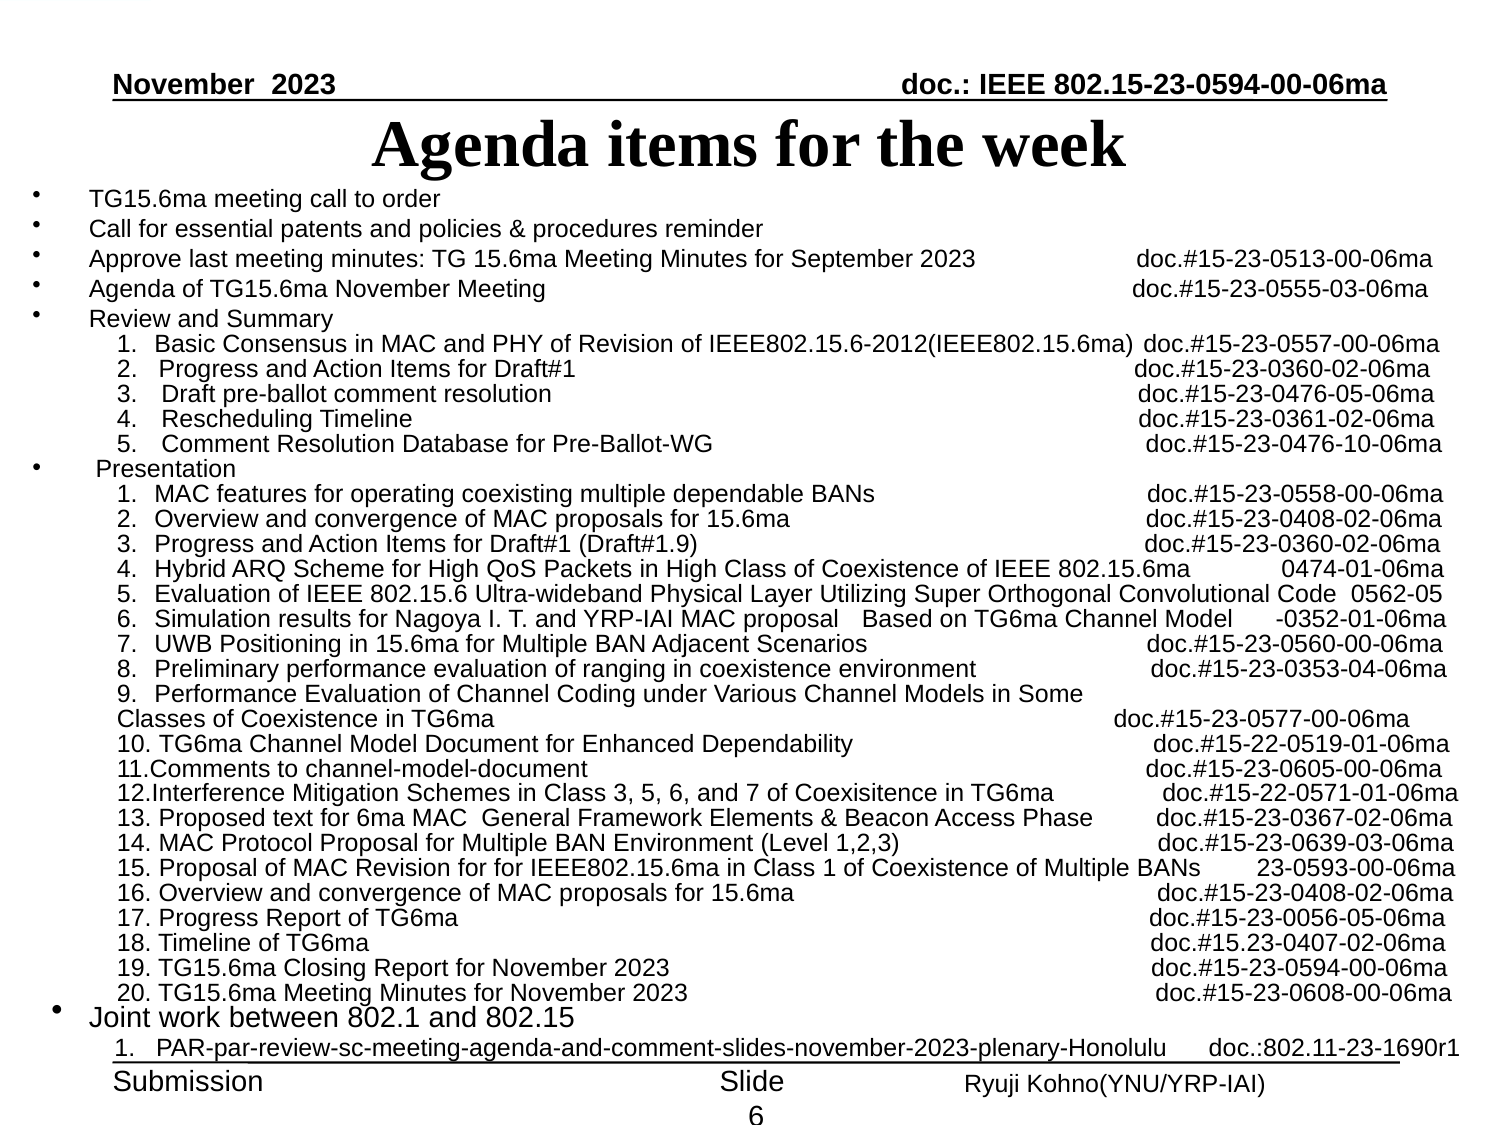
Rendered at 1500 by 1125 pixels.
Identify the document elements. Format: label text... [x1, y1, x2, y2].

slide_number Slide 6 [712, 1062, 800, 1093]
list TG15.6ma meeting call to order Call for essential patents and policies & procedures reminder Approve last meeting minutes: TG 15.6ma Meeting Minutes for September 2023 doc.#15-23-0513-00-06ma Agenda of TG15.6ma November Meeting doc.#15-23-0555-03-06ma Review and Summary Basic Consensus in MAC and PHY of Revision of IEEE802.15.6-2012(IEEE802.15.6ma) doc.#15-23-0557-00-06ma 2. Progress and Action Items for Draft#1 doc.#15-23-0360-02-06ma Draft pre-ballot comment resolution doc.#15-23-0476-05-06ma Rescheduling Timeline doc.#15-23-0361-02-06ma Comment Resolution Database for Pre-Ballot-WG doc.#15-23-0476-10-06ma Presentation MAC features for operating coexisting multiple dependable BANs doc.#15-23-0558-00-06ma Overview and convergence of MAC proposals for 15.6ma doc.#15-23-0408-02-06ma Progress and Action Items for Draft#1 (Draft#1.9) doc.#15-23-0360-02-06ma Hybrid ARQ Scheme for High QoS Packets in High Class of Coexistence of IEEE 802.15.6ma 0474-01-06ma Evaluation of IEEE 802.15.6 Ultra-wideband Physical Layer Utilizing Super Orthogonal Convolutional Code 0562-05 Simulation results for Nagoya I. T. and YRP-IAI MAC proposal Based on TG6ma Channel Model -0352-01-06ma UWB Positioning in 15.6ma for Multiple BAN Adjacent Scenarios doc.#15-23-0560-00-06ma Preliminary performance evaluation of ranging in coexistence environment doc.#15-23-0353-04-06ma Performance Evaluation of Channel Coding under Various Channel Models in Some Classes of Coexistence in TG6ma doc.#15-23-0577-00-06ma 10. TG6ma Channel Model Document for Enhanced Dependability doc.#15-22-0519-01-06ma 11.Comments to channel-model-document doc.#15-23-0605-00-06ma 12.Interference Mitigation Schemes in Class 3, 5, 6, and 7 of Coexisitence in TG6ma doc.#15-22-0571-01-06ma 13. Proposed text for 6ma MAC General Framework Elements & Beacon Access Phase doc.#15-23-0367-02-06ma 14. MAC Protocol Proposal for Multiple BAN Environment (Level 1,2,3) doc.#15-23-0639-03-06ma 15. Proposal of MAC Revision for for IEEE802.15.6ma in Class 1 of Coexistence of Multiple BANs 23-0593-00-06ma 16. Overview and convergence of MAC proposals for 15.6ma doc.#15-23-0408-02-06ma 17. Progress Report of TG6ma doc.#15-23-0056-05-06ma 18. Timeline of TG6ma doc.#15.23-0407-02-06ma 19. TG15.6ma Closing Report for November 2023 doc.#15-23-0594-00-06ma 20. TG15.6ma Meeting Minutes for November 2023 doc.#15-23-0608-00-06ma Joint work between 802.1 and 802.15 1. PAR-par-review-sc-meeting-agenda-and-comment-slides-november-2023-plenary-Honolulu doc.:802.11-23-1690r1 [17, 179, 1483, 1085]
title Agenda items for the week [112, 104, 1388, 176]
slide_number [112, 0, 375, 100]
